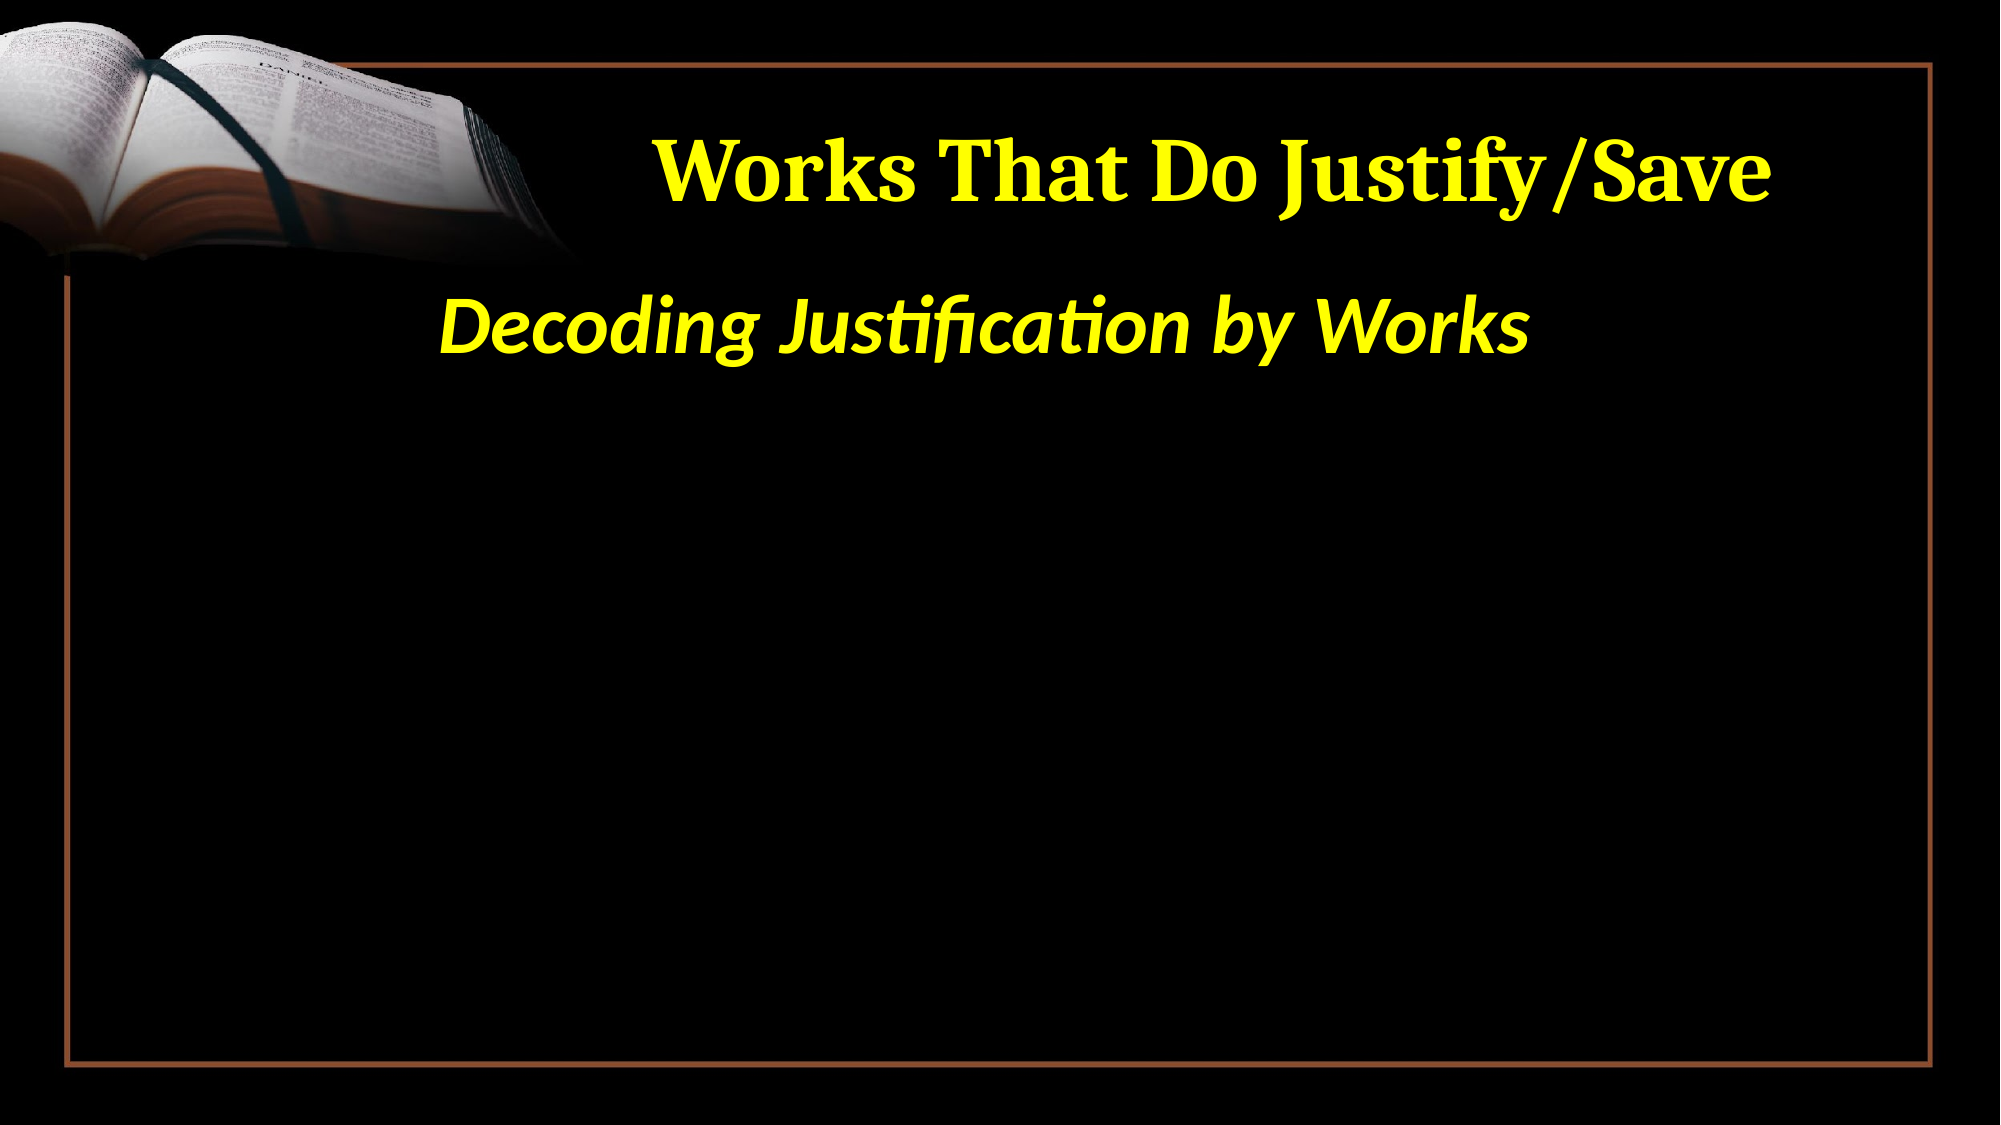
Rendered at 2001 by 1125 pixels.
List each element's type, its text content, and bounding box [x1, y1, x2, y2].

text_box Decoding Justification by Works [133, 262, 1836, 378]
picture [0, 0, 2000, 1125]
title Works That Do Justify/Save [488, 50, 1940, 294]
